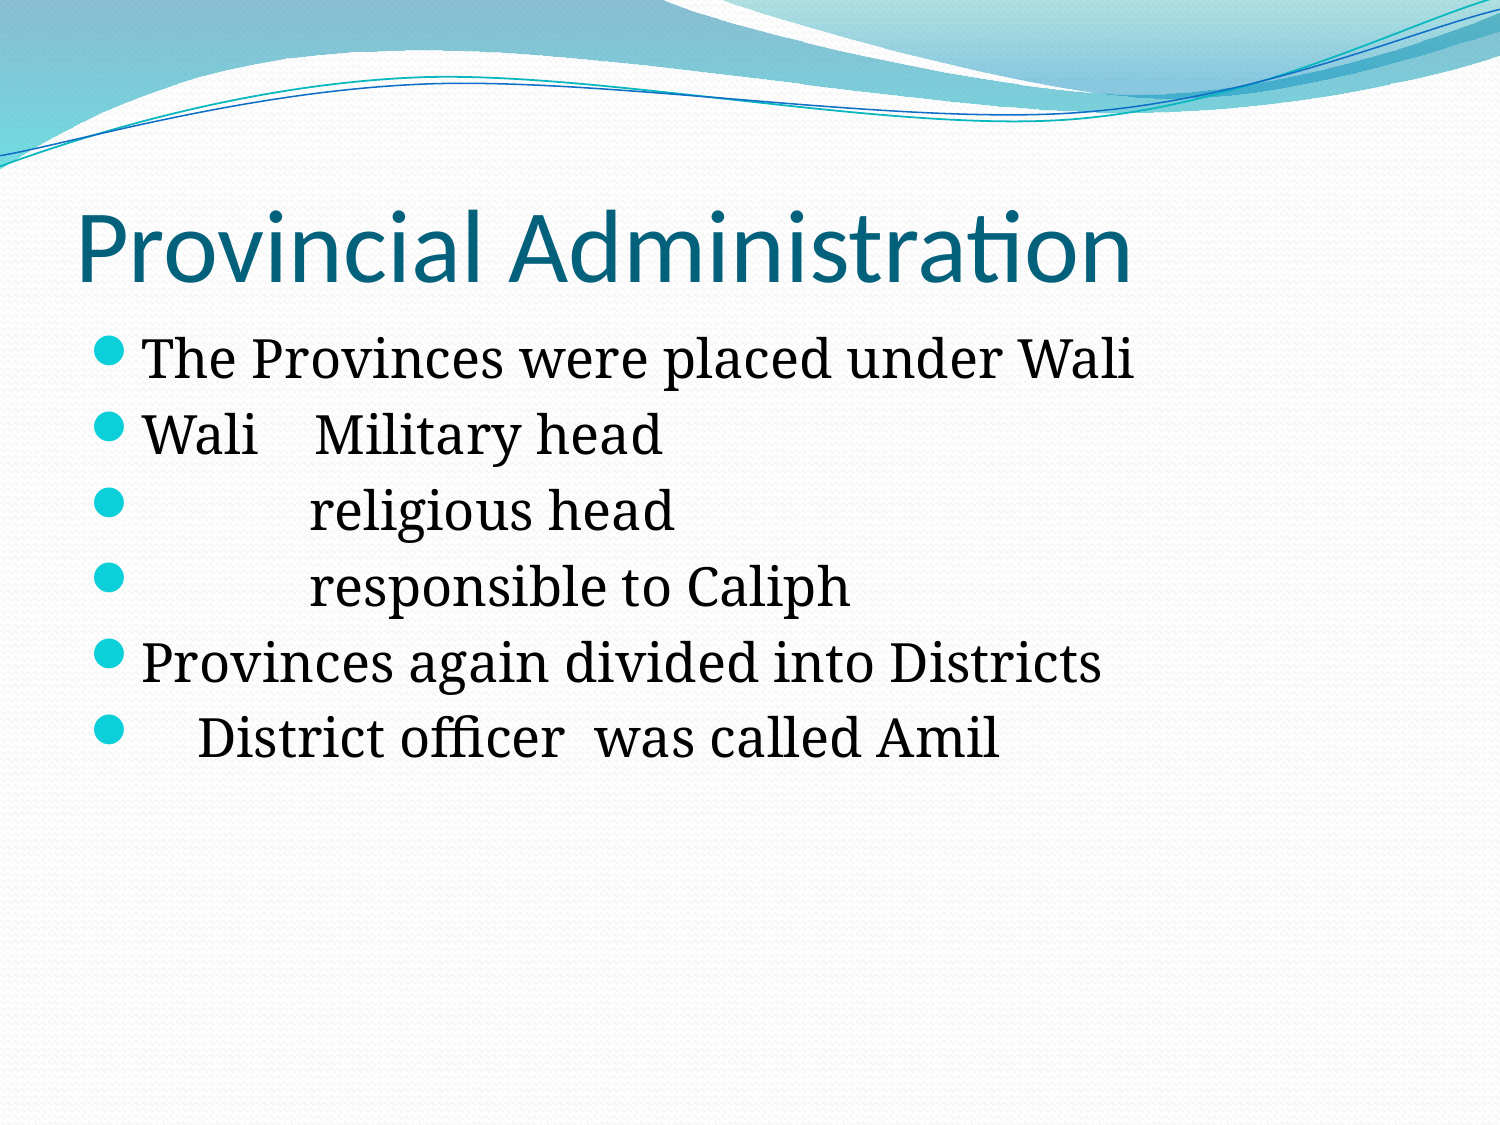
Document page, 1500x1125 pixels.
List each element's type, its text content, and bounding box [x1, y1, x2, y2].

list The Provinces were placed under Wali Wali Military head religious head responsible to Caliph Provinces again divided into Districts District officer was called Amil [75, 317, 1425, 1038]
title Provincial Administration [75, 115, 1425, 303]
